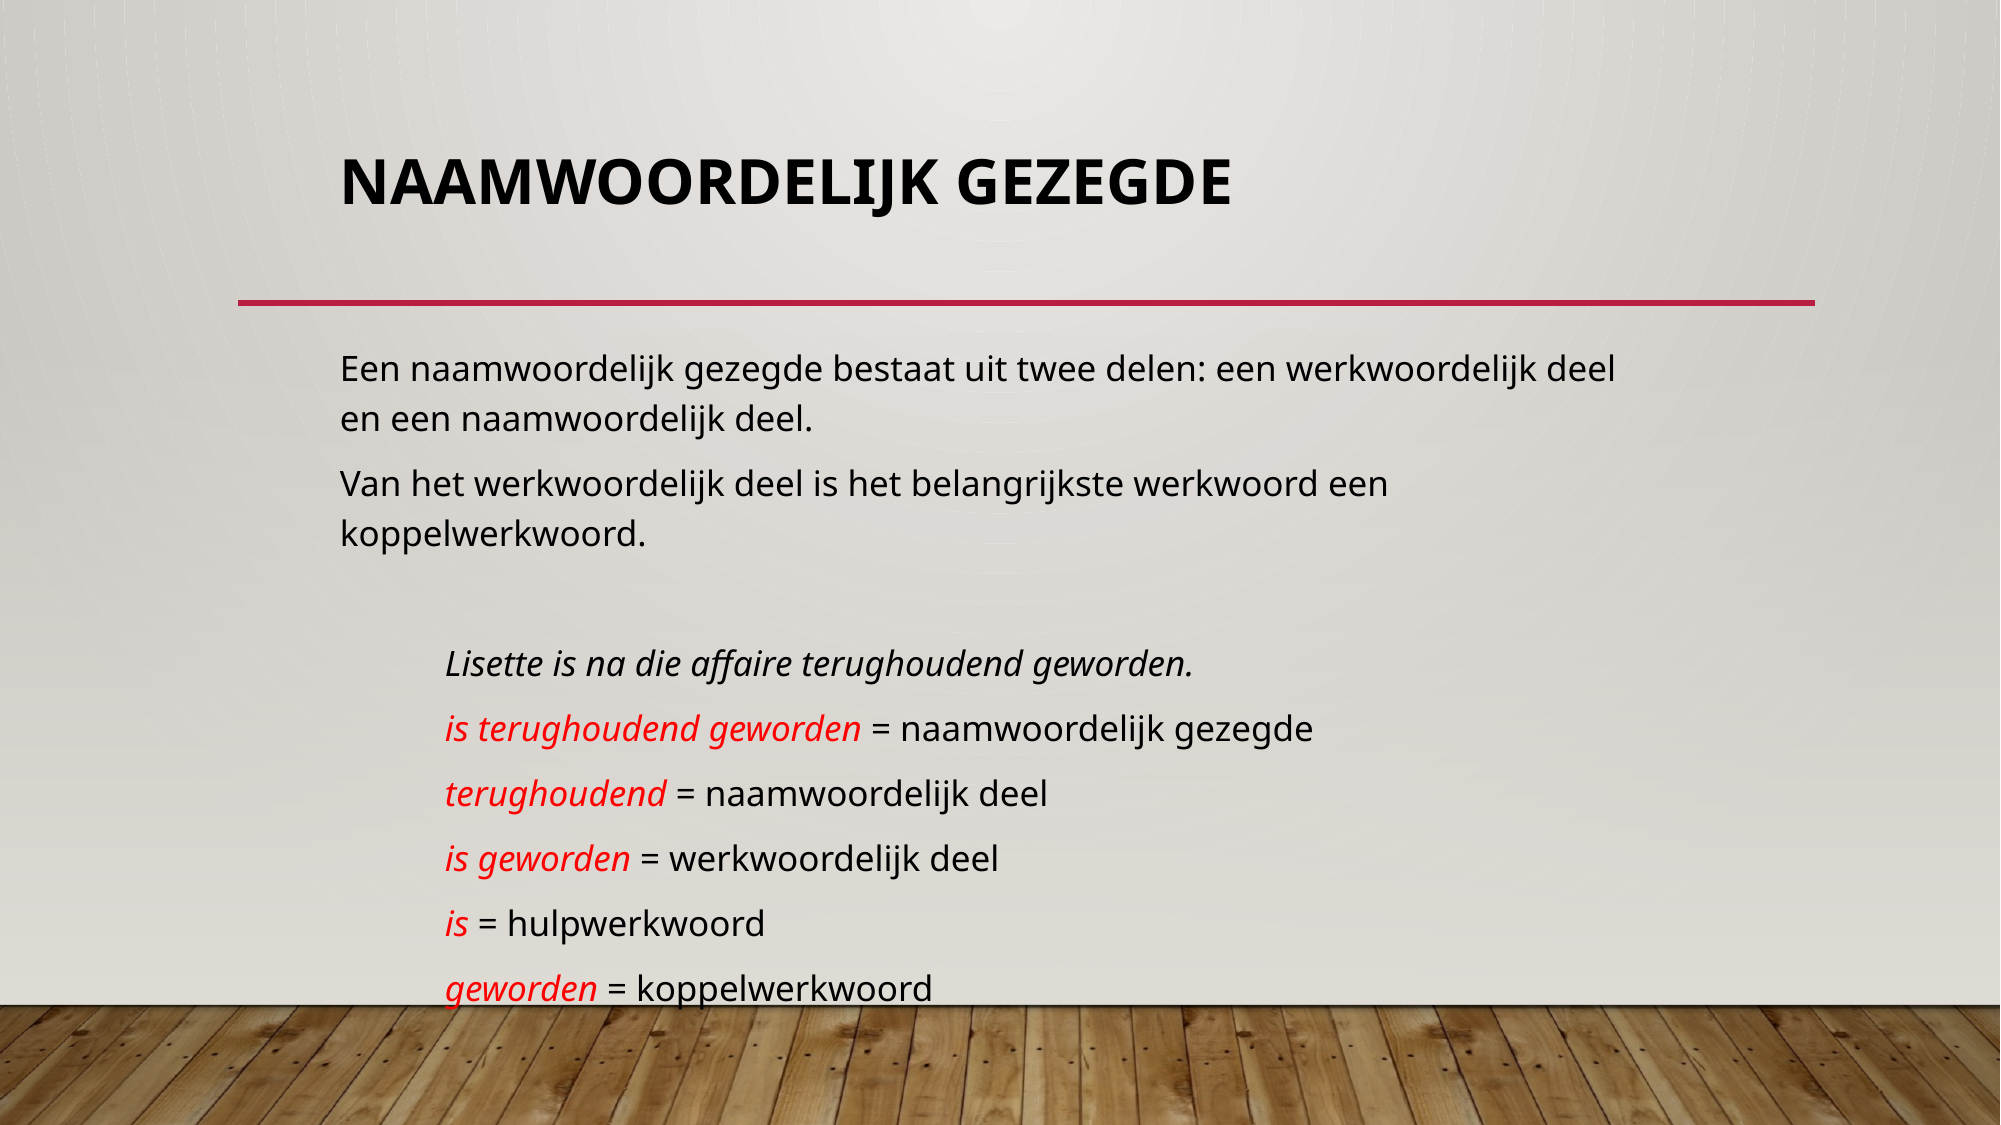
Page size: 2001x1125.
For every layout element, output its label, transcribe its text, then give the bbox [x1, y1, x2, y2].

picture [0, 1005, 2000, 1125]
title Naamwoordelijk gezegde [324, 143, 1675, 281]
list Een naamwoordelijk gezegde bestaat uit twee delen: een werkwoordelijk deel en een naamwoordelijk deel. Van het werkwoordelijk deel is het belangrijkste werkwoord een koppelwerkwoord. Lisette is na die affaire terughoudend geworden. is terughoudend geworden = naamwoordelijk gezegde terughoudend = naamwoordelijk deel is geworden = werkwoordelijk deel is = hulpwerkwoord geworden = koppelwerkwoord [324, 330, 1675, 1020]
